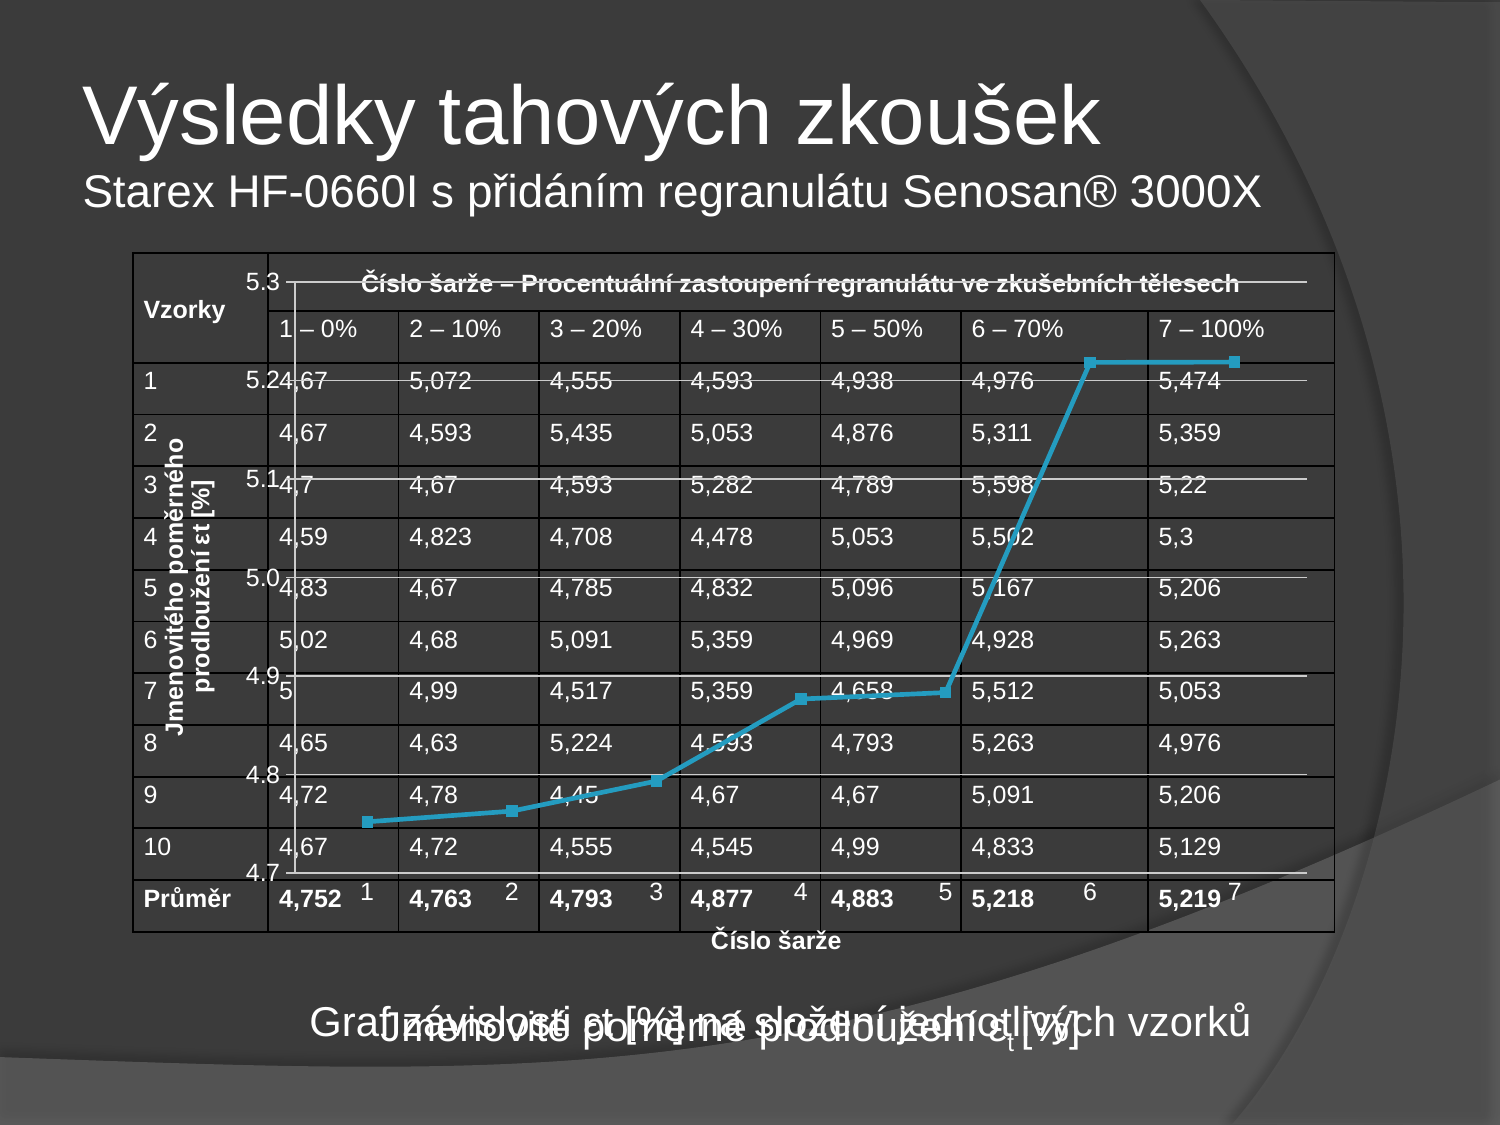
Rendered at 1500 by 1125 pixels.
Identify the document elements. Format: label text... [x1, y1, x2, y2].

chart [126, 253, 1332, 987]
text_box Jmenovité poměrné prodloužení εt [%] [365, 1053, 1096, 1064]
text_box Graf závislosti εt [%] na složení jednotlivých vzorků [294, 997, 1267, 1053]
title Výsledky tahových zkoušek Starex HF-0660I s přidáním regranulátu Senosan® 3000X [75, 45, 1300, 233]
